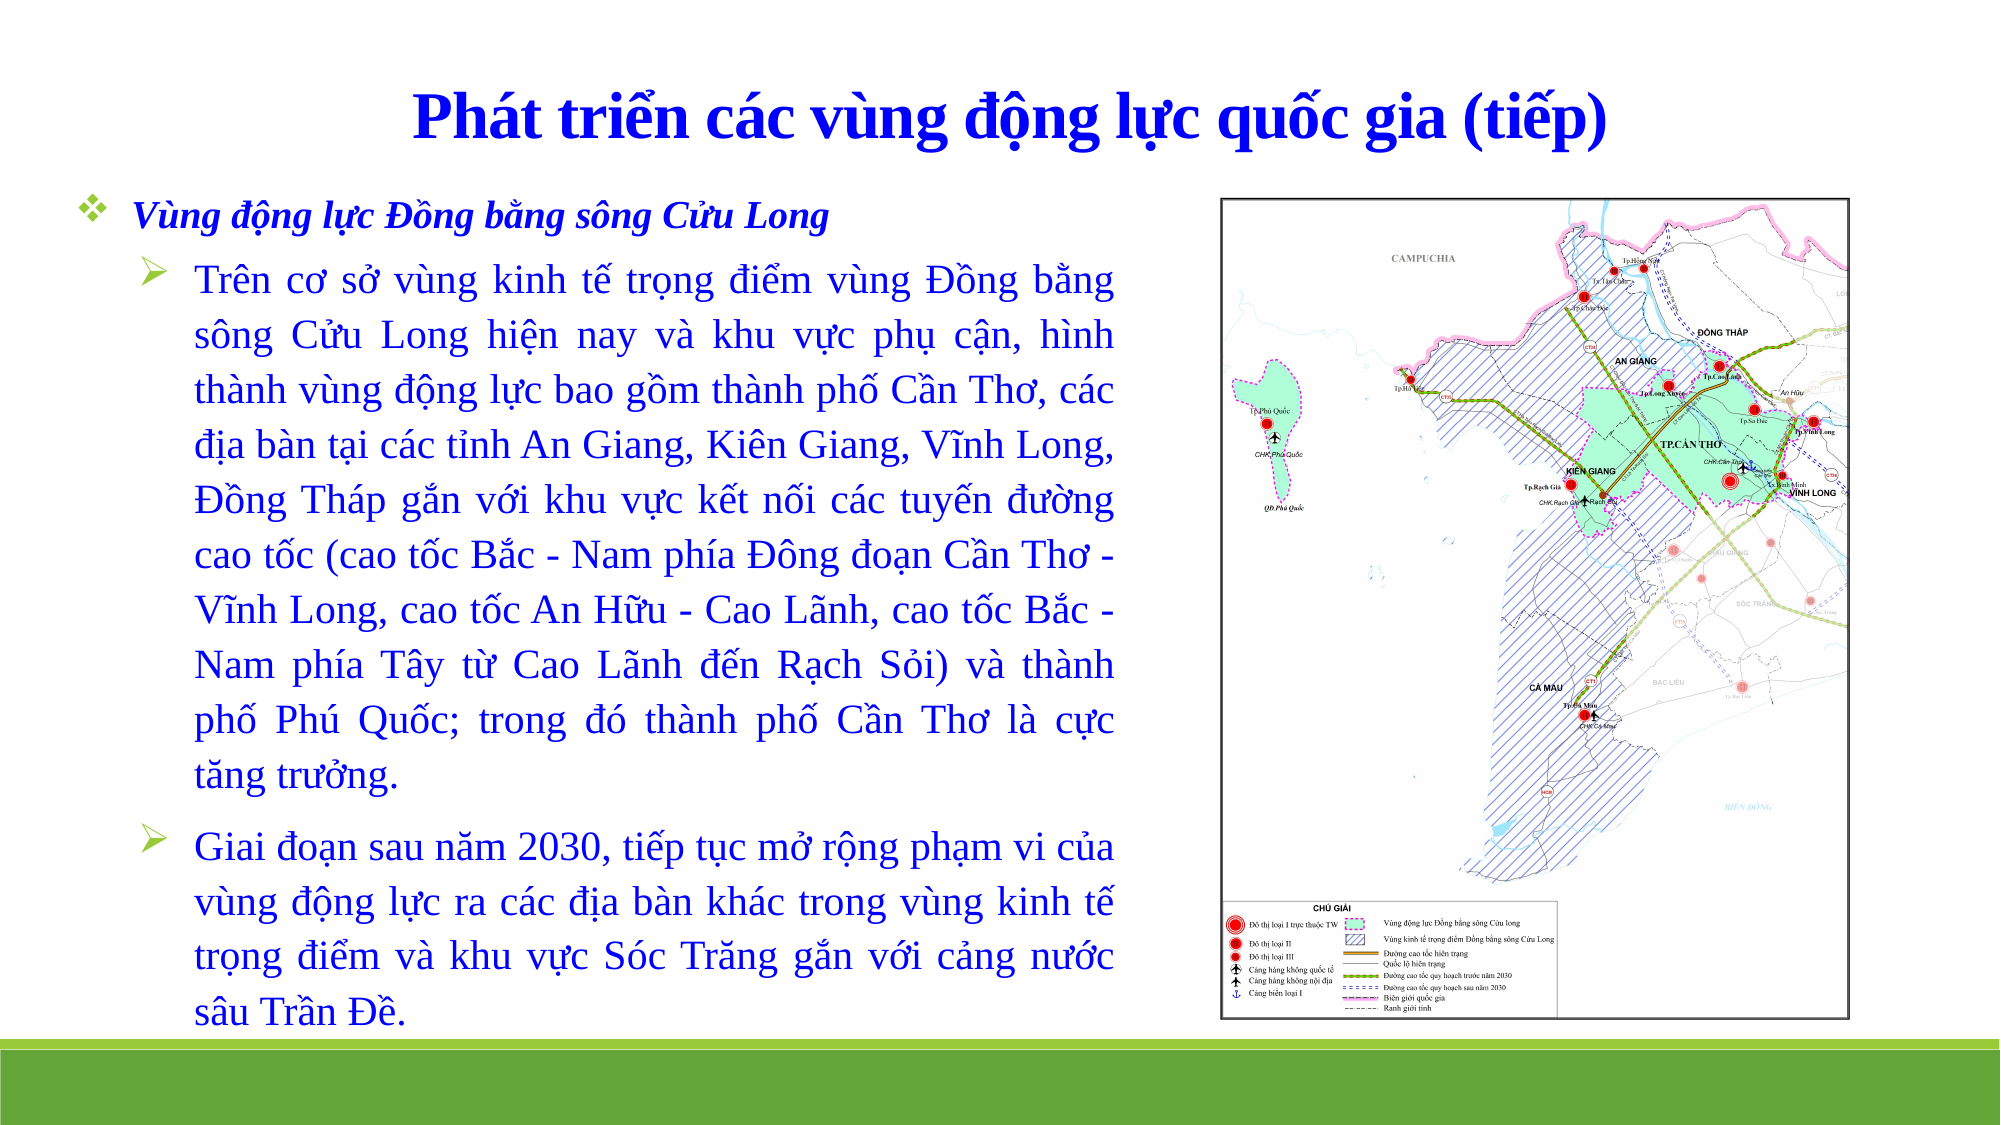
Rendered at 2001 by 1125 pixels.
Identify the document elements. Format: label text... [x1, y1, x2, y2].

text_box Phát triển các vùng động lực quốc gia (tiếp) [301, 33, 1721, 161]
picture [1219, 196, 1851, 1021]
list Vùng động lực Đồng bằng sông Cửu Long Trên cơ sở vùng kinh tế trọng điểm vùng Đồng bằng sông Cửu Long hiện nay và khu vực phụ cận, hình thành vùng động lực bao gồm thành phố Cần Thơ, các địa bàn tại các tỉnh An Giang, Kiên Giang, Vĩnh Long, Đồng Tháp gắn với khu vực kết nối các tuyến đường cao tốc (cao tốc Bắc - Nam phía Đông đoạn Cần Thơ - Vĩnh Long, cao tốc An Hữu - Cao Lãnh, cao tốc Bắc - Nam phía Tây từ Cao Lãnh đến Rạch Sỏi) và thành phố Phú Quốc; trong đó thành phố Cần Thơ là cực tăng trưởng. Giai đoạn sau năm 2030, tiếp tục mở rộng phạm vi của vùng động lực ra các địa bàn khác trong vùng kinh tế trọng điểm và khu vực Sóc Trăng gắn với cảng nước sâu Trần Đề. [74, 176, 1116, 978]
